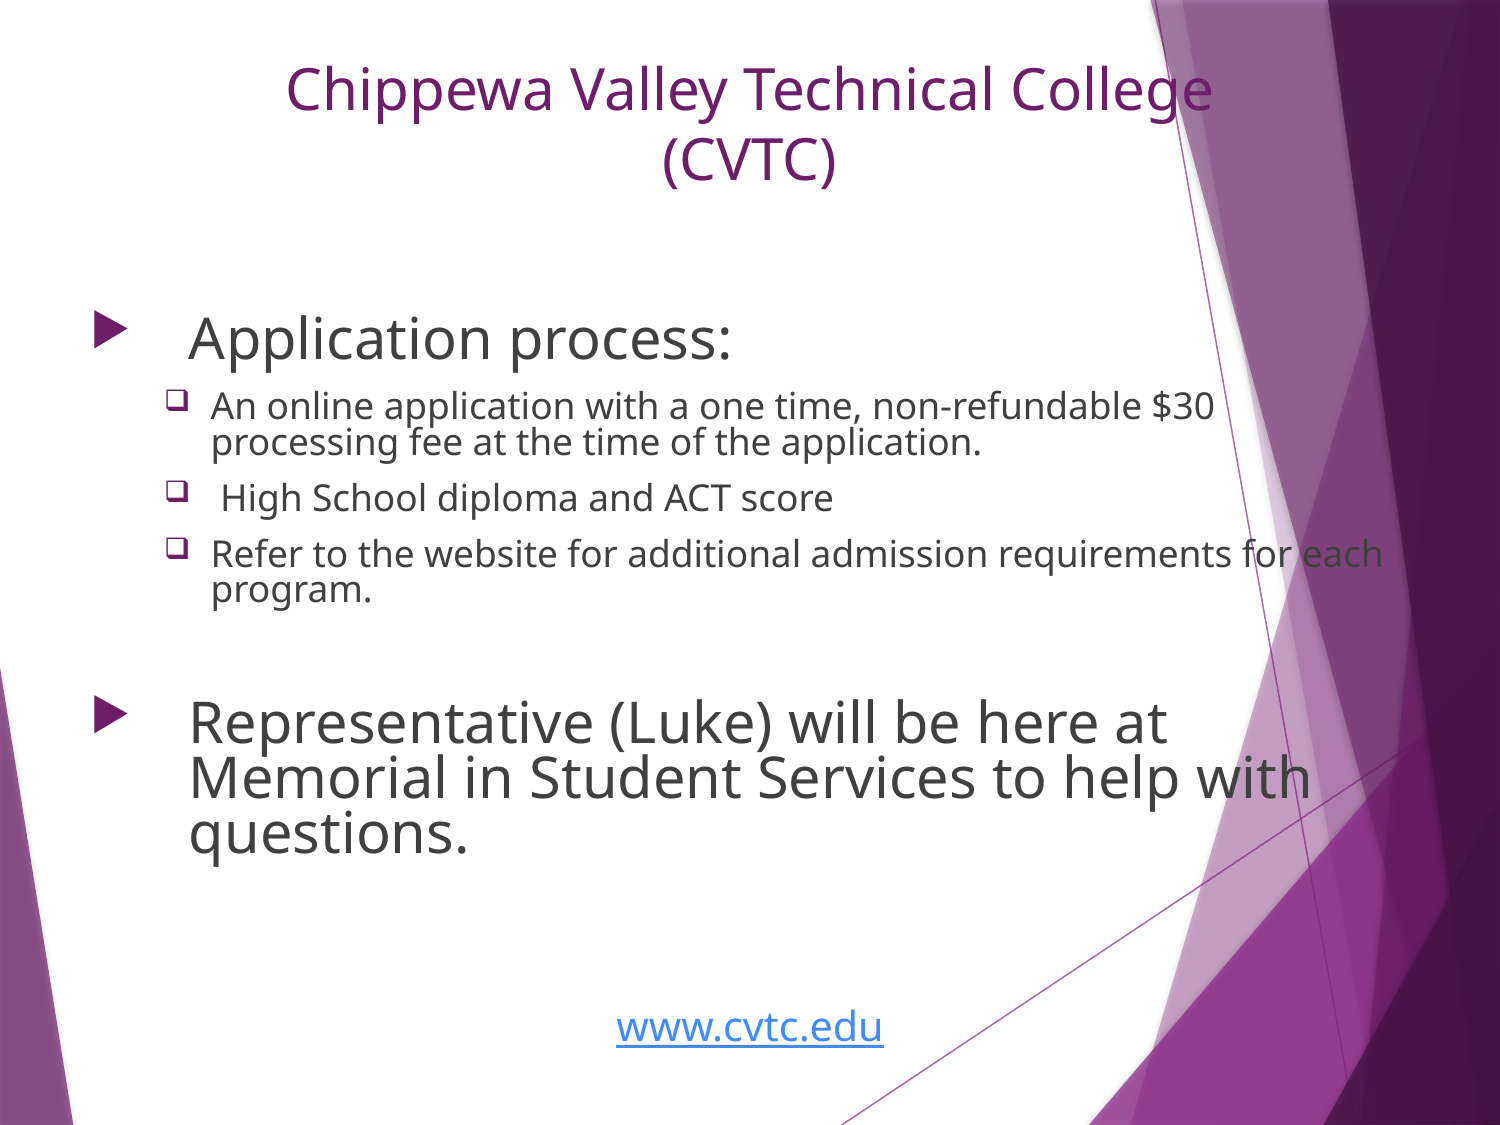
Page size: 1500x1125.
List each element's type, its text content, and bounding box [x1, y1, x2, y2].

list Application process: An online application with a one time, non-refundable $30 processing fee at the time of the application. High School diploma and ACT score Refer to the website for additional admission requirements for each program. Representative (Luke) will be here at Memorial in Student Services to help with questions. www.cvtc.edu [75, 237, 1425, 1063]
title Chippewa Valley Technical College (CVTC) [75, 45, 1425, 237]
